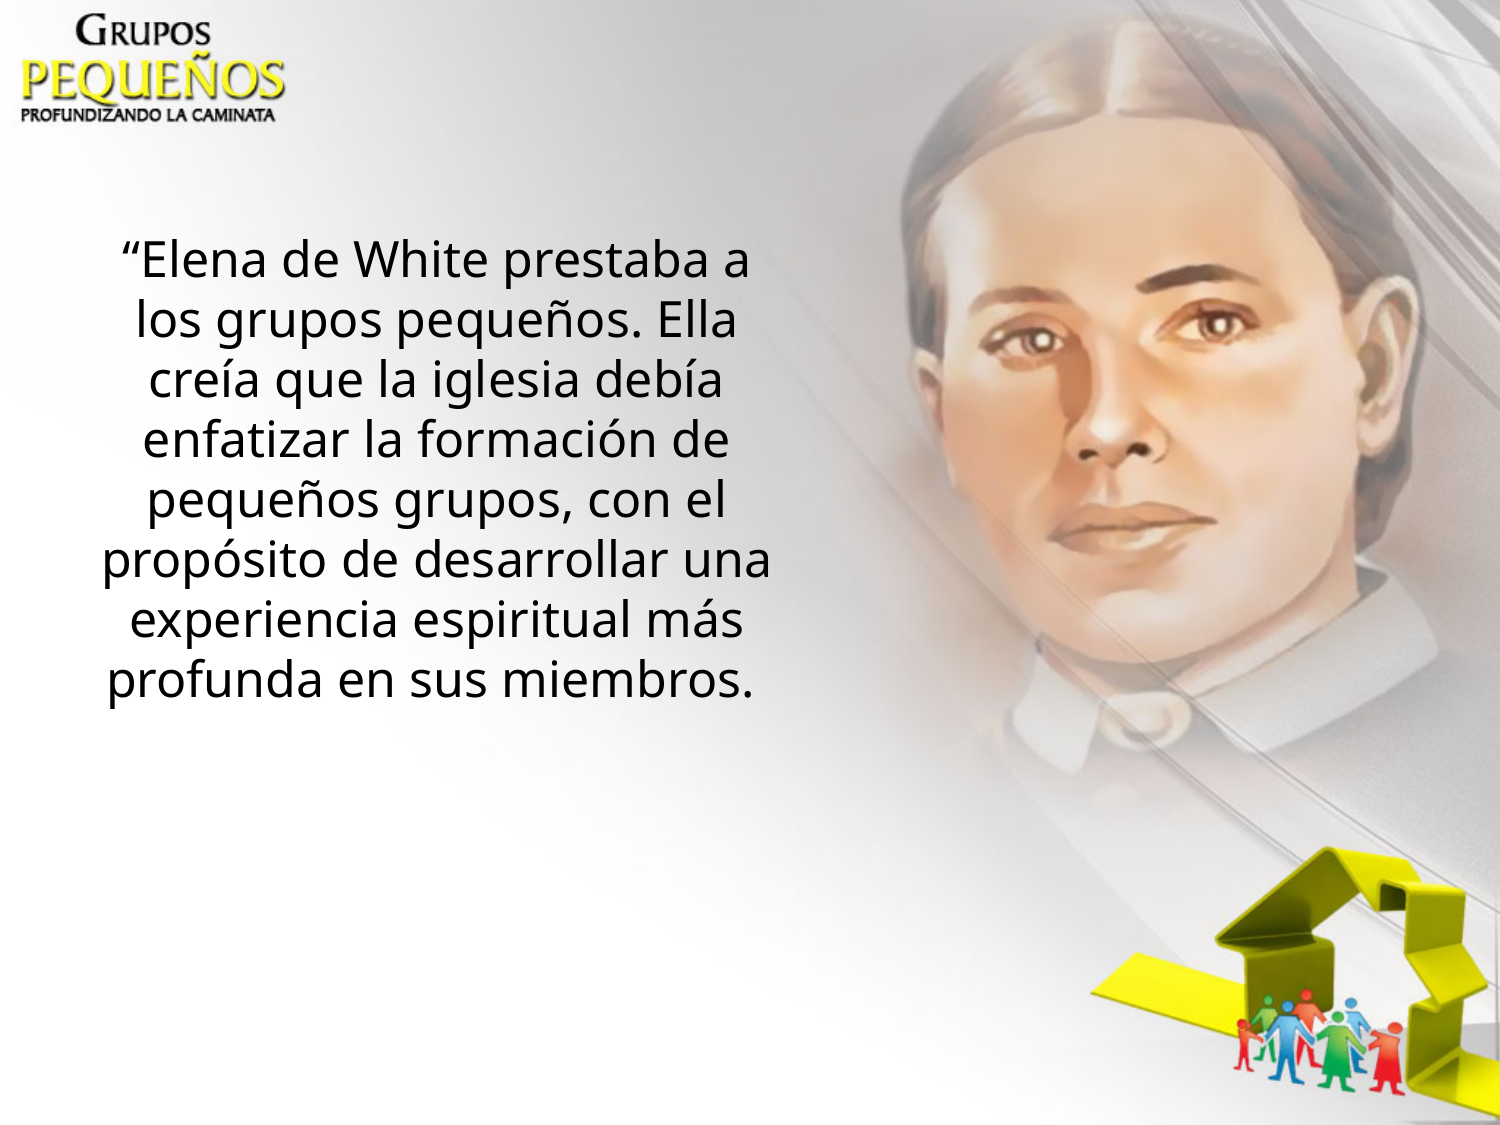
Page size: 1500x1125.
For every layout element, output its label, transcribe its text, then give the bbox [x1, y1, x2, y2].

text_box “Elena de White prestaba a los grupos pequeños. Ella creía que la iglesia debía enfatizar la formación de pequeños grupos, con el propósito de desarrollar una experiencia espiritual más profunda en sus miembros. [76, 219, 798, 715]
picture [0, 0, 1500, 1125]
